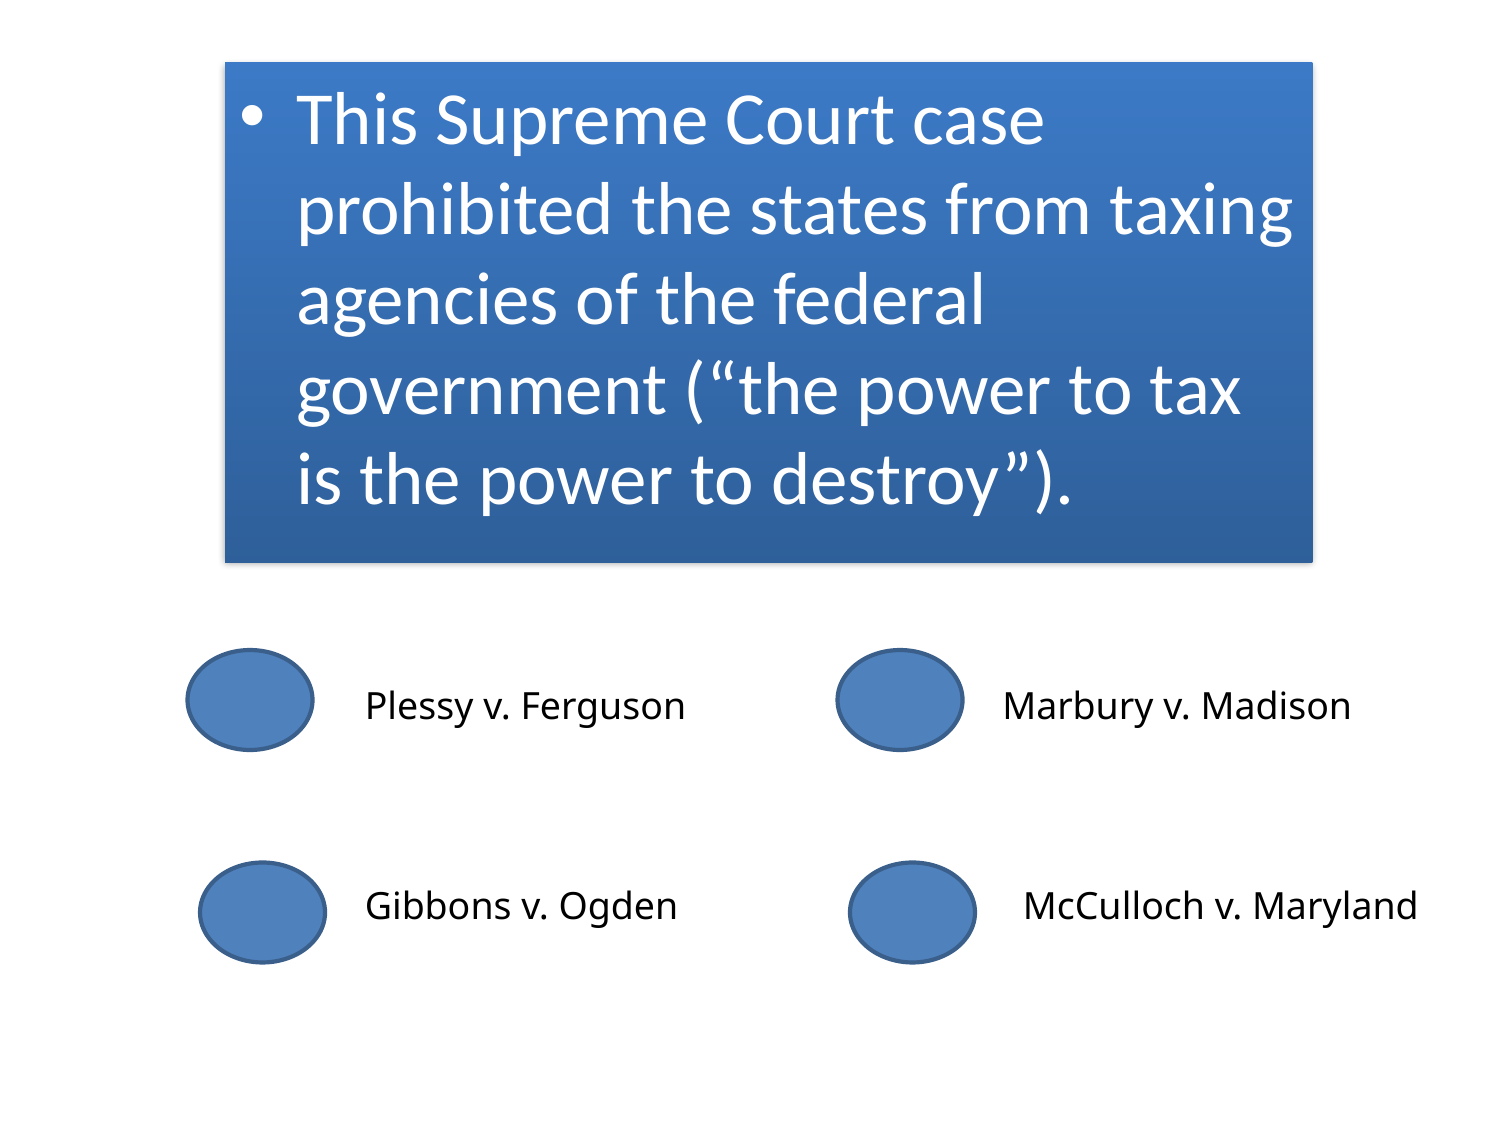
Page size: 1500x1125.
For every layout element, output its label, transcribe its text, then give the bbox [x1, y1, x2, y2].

text_box Marbury v. Madison [987, 674, 1400, 735]
text_box [197, 860, 328, 965]
text_box Plessy v. Ferguson [350, 674, 763, 735]
text_box [847, 860, 978, 965]
text_box Gibbons v. Ogden [349, 874, 725, 935]
text_box [185, 647, 315, 753]
text_box [835, 647, 965, 753]
text_box McCulloch v. Maryland [1008, 874, 1435, 935]
text_box This Supreme Court case prohibited the states from taxing agencies of the federal government (“the power to tax is the power to destroy”). [225, 62, 1313, 563]
